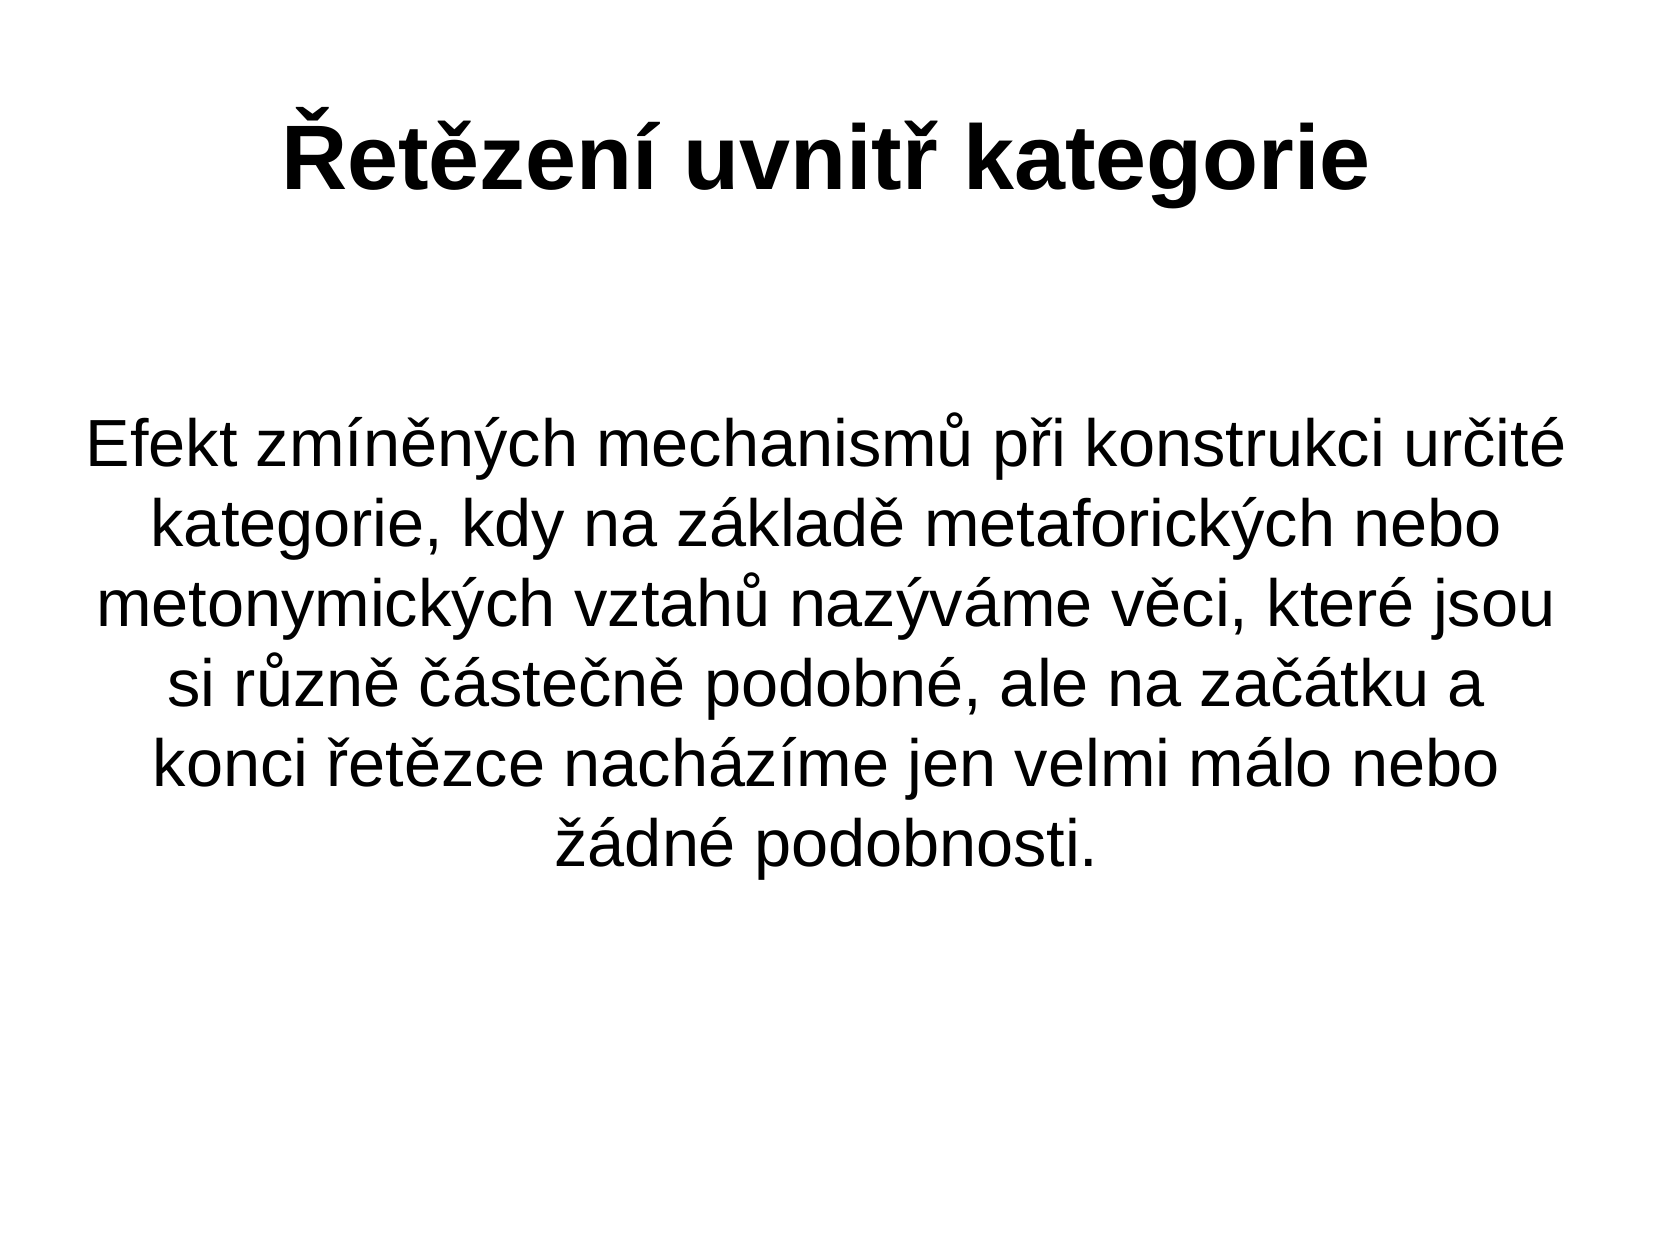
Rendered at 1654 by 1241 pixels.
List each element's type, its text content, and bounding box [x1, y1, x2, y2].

title Řetězení uvnitř kategorie [82, 49, 1571, 257]
list Efekt zmíněných mechanismů při konstrukci určité kategorie, kdy na základě metaforických nebo metonymických vztahů nazýváme věci, které jsou si různě částečně podobné, ale na začátku a konci řetězce nacházíme jen velmi málo nebo žádné podobnosti. [82, 290, 1571, 1010]
